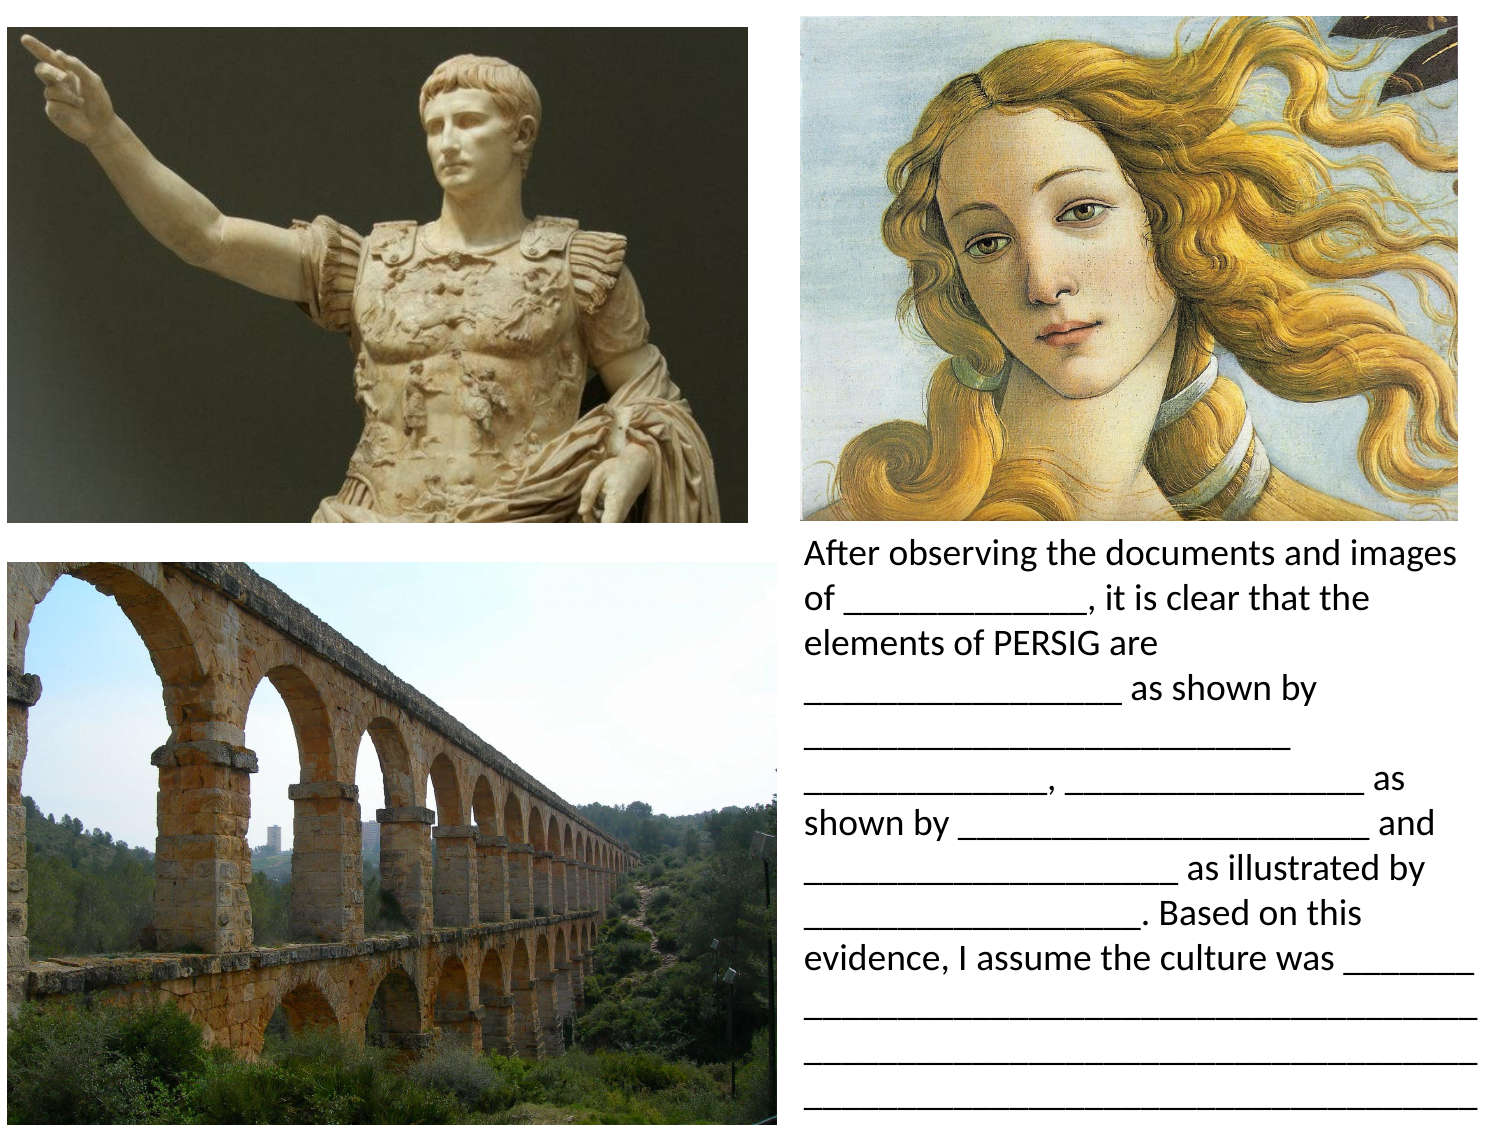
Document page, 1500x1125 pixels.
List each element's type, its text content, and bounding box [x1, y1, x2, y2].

picture [799, 16, 1458, 522]
picture [7, 27, 748, 523]
picture [7, 561, 777, 1125]
text_box After observing the documents and images of _____________, it is clear that the elements of PERSIG are _________________ as shown by __________________________ _____________, ________________ as shown by ______________________ and ____________________ as illustrated by __________________. Based on this evidence, I assume the culture was _______ ____________________________________ ____________________________________ ____________________________________ ___________________________________. [789, 520, 1500, 1125]
